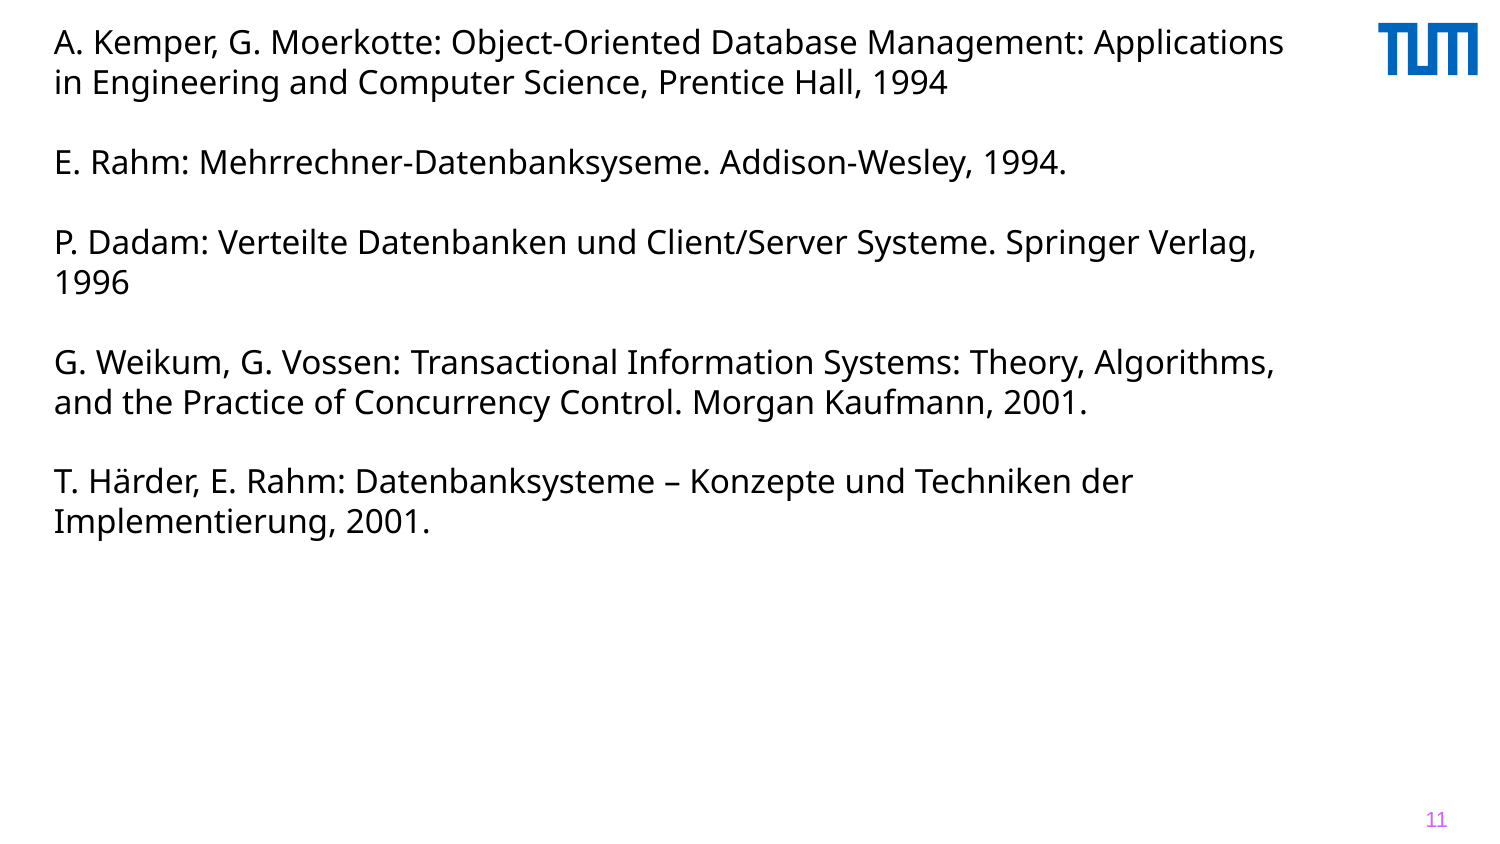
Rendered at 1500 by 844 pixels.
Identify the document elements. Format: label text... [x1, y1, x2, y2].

list A. Kemper, G. Moerkotte: Object-Oriented Database Management: Applications in Engineering and Computer Science, Prentice Hall, 1994 E. Rahm: Mehrrechner-Datenbanksyseme. Addison-Wesley, 1994. P. Dadam: Verteilte Datenbanken und Client/Server Systeme. Springer Verlag, 1996 G. Weikum, G. Vossen: Transactional Information Systems: Theory, Algorithms, and the Practice of Concurrency Control. Morgan Kaufmann, 2001. T. Härder, E. Rahm: Datenbanksysteme – Konzepte und Techniken der Implementierung, 2001. [39, 14, 1313, 844]
slide_number 11 [1313, 796, 1448, 842]
